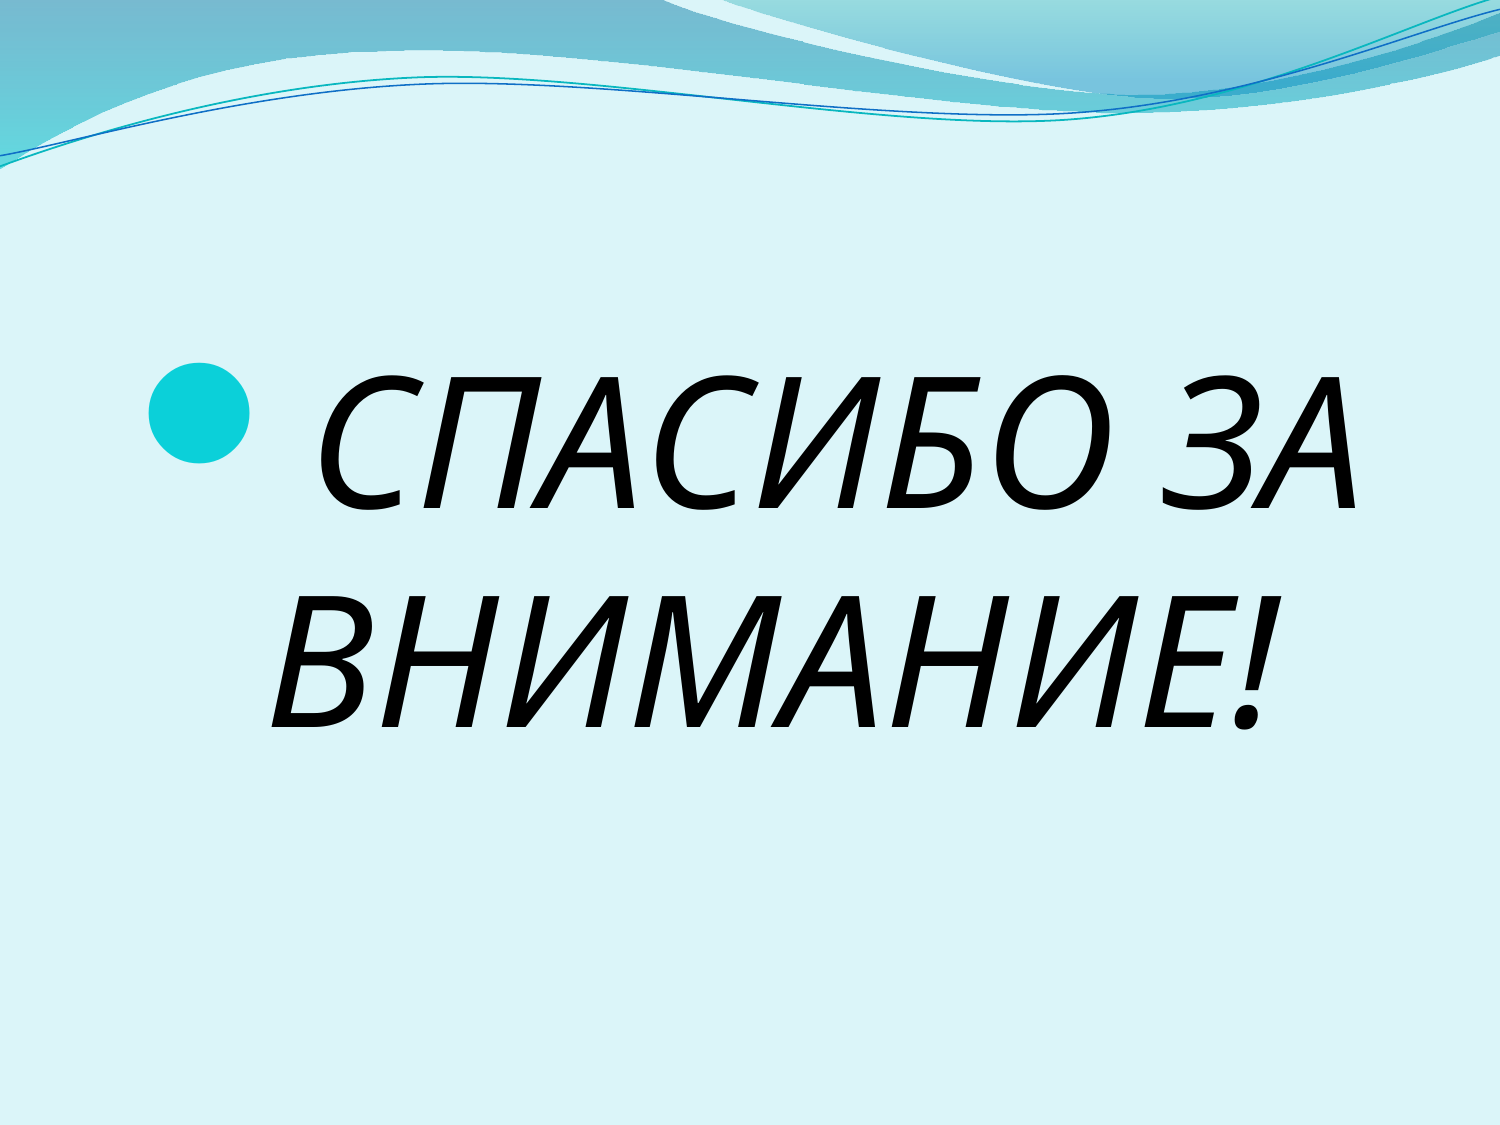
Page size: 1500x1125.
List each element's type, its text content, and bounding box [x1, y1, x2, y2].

list СПАСИБО ЗА ВНИМАНИЕ! [75, 317, 1425, 1038]
